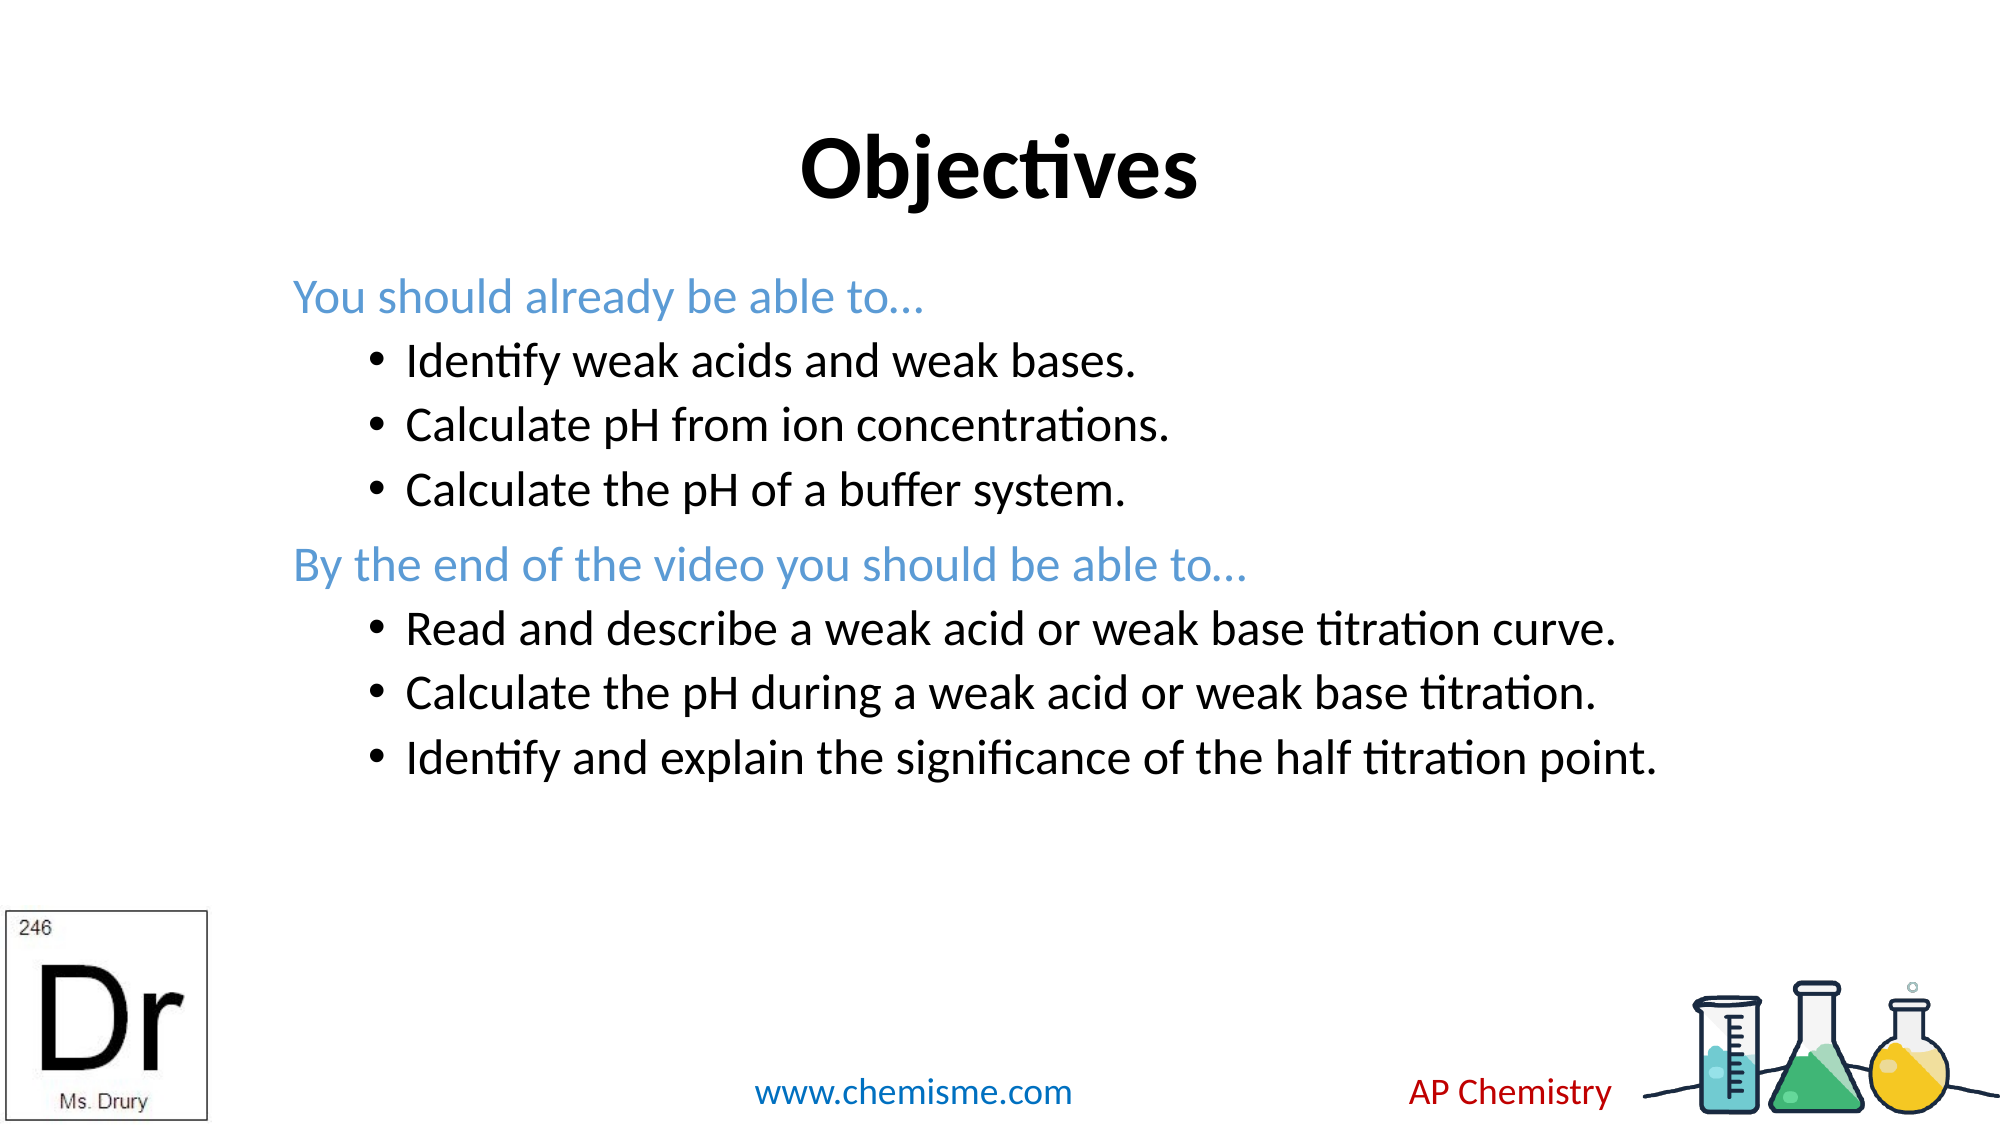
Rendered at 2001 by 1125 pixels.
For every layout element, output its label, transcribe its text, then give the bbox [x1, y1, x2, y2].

title Objectives [137, 59, 1863, 278]
list You should already be able to… Identify weak acids and weak bases. Calculate pH from ion concentrations. Calculate the pH of a buffer system. By the end of the video you should be able to… Read and describe a weak acid or weak base titration curve. Calculate the pH during a weak acid or weak base titration. Identify and explain the significance of the half titration point. [278, 262, 1720, 1005]
picture [0, 905, 212, 1125]
picture [1602, 882, 2001, 1125]
